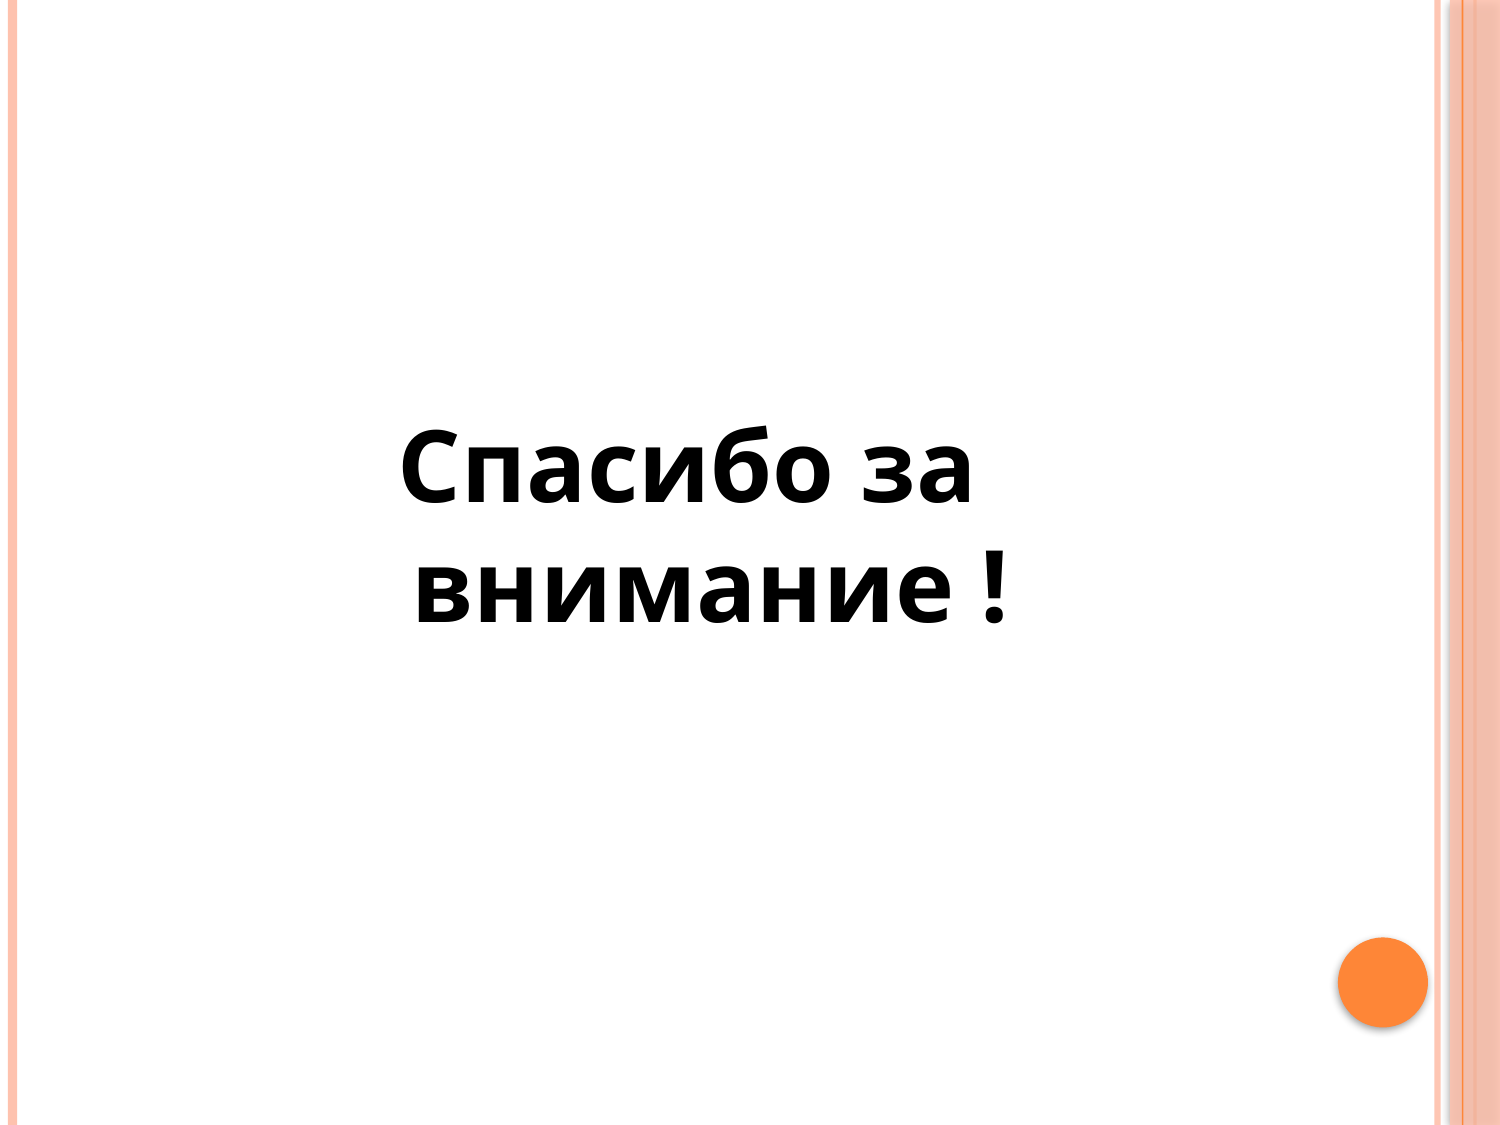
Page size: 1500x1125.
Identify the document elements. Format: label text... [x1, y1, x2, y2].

list Спасибо за внимание ! [75, 262, 1300, 1062]
